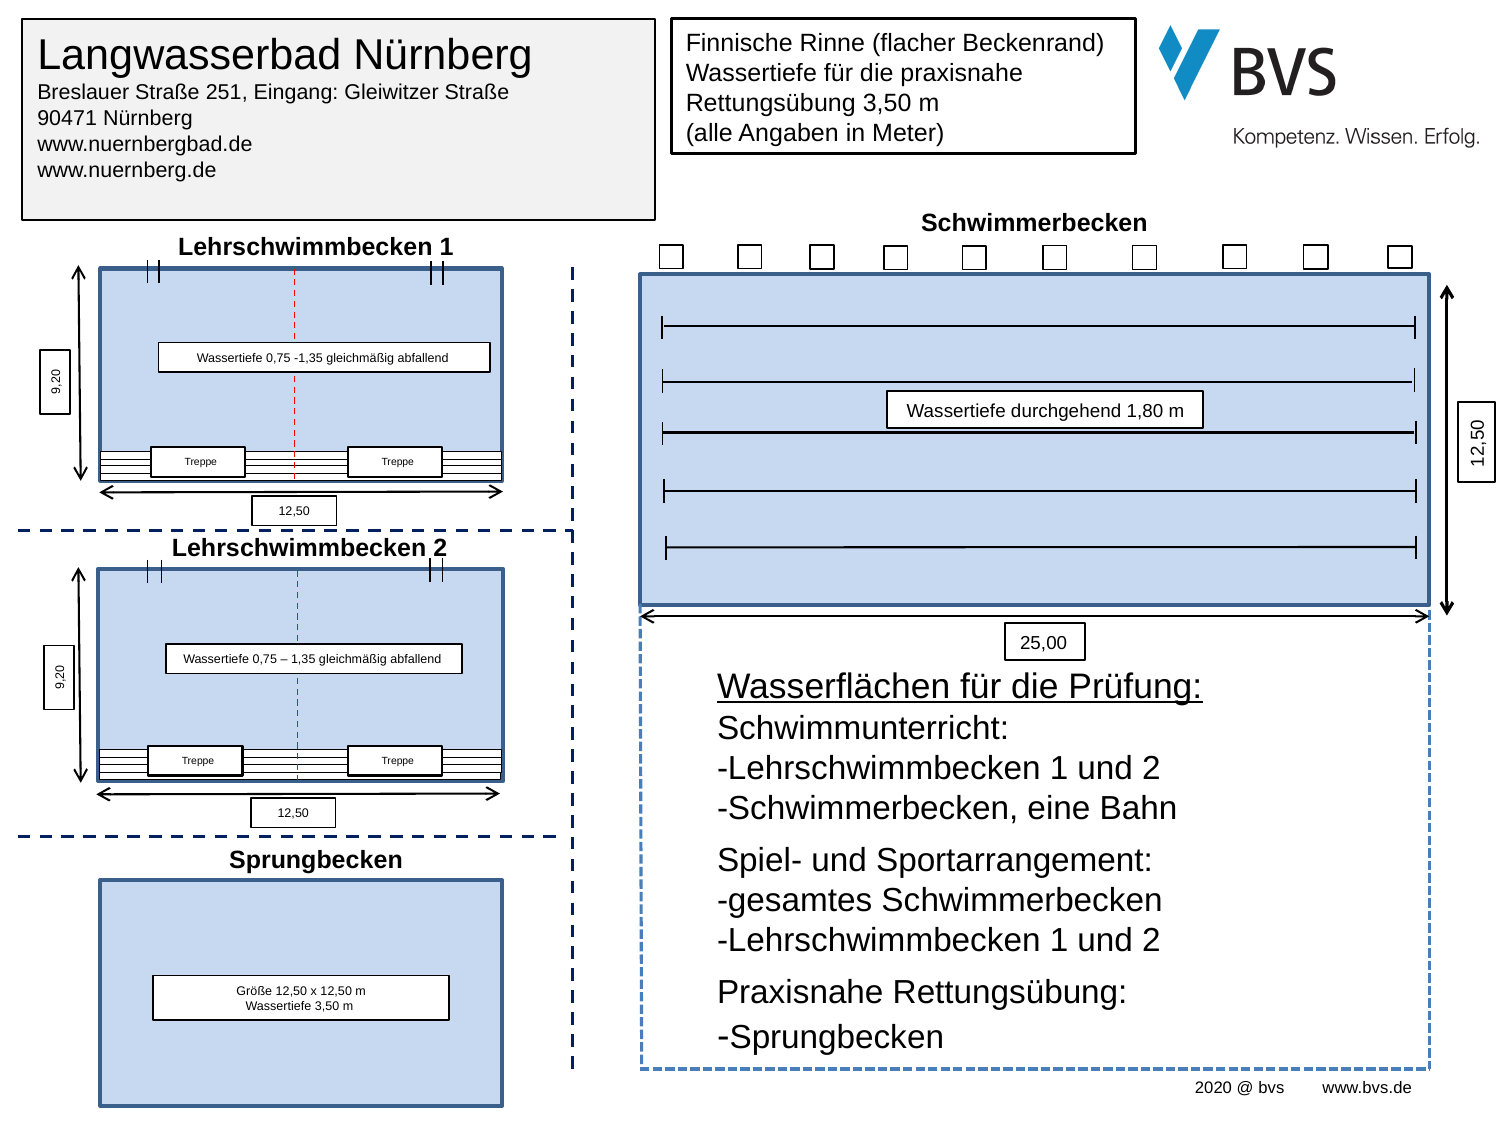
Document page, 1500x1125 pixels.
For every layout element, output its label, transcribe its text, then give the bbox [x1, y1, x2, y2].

text_box [96, 567, 505, 783]
text_box [303, 770, 503, 782]
text_box [243, 755, 293, 767]
text_box [443, 748, 503, 755]
text_box Wassertiefe 0,75 -1,35 gleichmäßig abfallend [158, 342, 289, 373]
text_box [98, 468, 151, 475]
text_box Wassertiefe 0,75 – 1,35 gleichmäßig abfallend [303, 643, 463, 674]
text_box Lehrschwimmbecken 1 [163, 223, 470, 268]
text_box Wassertiefe 0,75 -1,35 gleichmäßig abfallend [299, 342, 491, 373]
text_box [299, 468, 348, 475]
text_box Treppe [148, 745, 243, 776]
text_box Wassertiefe durchgehend 1,80 m [887, 391, 1204, 429]
text_box [303, 755, 348, 767]
text_box [98, 266, 293, 450]
picture [1156, 24, 1481, 150]
text_box [657, 245, 685, 271]
text_box [736, 243, 764, 271]
text_box [97, 770, 293, 782]
text_box 12,50 [251, 501, 337, 524]
text_box Treppe [348, 446, 443, 477]
text_box [638, 272, 1431, 607]
text_box [246, 461, 289, 468]
text_box [1301, 245, 1330, 271]
text_box Wasserflächen für die Prüfung: Schwimmunterricht: -Lehrschwimmbecken 1 und 2 -Schwimmerbecken, eine Bahn Spiel- und Sportarrangement: -gesamtes Schwimmerbecken -Lehrschwimmbecken 1 und 2 Praxisnahe Rettungsübung: -Sprungbecken [702, 656, 1376, 1068]
text_box [246, 450, 289, 461]
text_box Schwimmerbecken [640, 199, 1430, 245]
text_box [98, 461, 151, 468]
text_box [443, 461, 504, 468]
text_box [443, 755, 503, 767]
text_box [98, 878, 504, 1108]
text_box Wassertiefe 0,75 – 1,35 gleichmäßig abfallend [166, 643, 293, 674]
text_box [443, 468, 504, 475]
text_box 25,00 [1005, 624, 1086, 656]
text_box [303, 748, 348, 755]
text_box [295, 266, 504, 450]
text_box 2020 @ bvs www.bvs.de [1376, 1077, 1430, 1105]
text_box 9,20 [44, 645, 73, 710]
text_box [882, 245, 910, 272]
text_box [960, 244, 988, 272]
text_box Finnische Rinne (flacher Beckenrand) Wassertiefe für die praxisnahe Rettungsübung 3,50 m (alle Angaben in Meter) [671, 18, 1136, 154]
text_box [98, 748, 148, 755]
text_box [1041, 244, 1069, 271]
text_box Lehrschwimmbecken 2 [157, 538, 463, 569]
text_box 9,20 [40, 349, 70, 415]
text_box [299, 461, 348, 468]
text_box [98, 475, 290, 483]
text_box [808, 243, 836, 271]
text_box Treppe [151, 446, 246, 477]
text_box Sprungbecken [214, 844, 418, 882]
text_box Lehrschwimmbecken 2 [157, 524, 463, 529]
text_box [298, 475, 504, 483]
text_box [98, 755, 148, 767]
text_box [1386, 245, 1414, 270]
text_box [299, 450, 348, 461]
text_box 12,50 [250, 804, 336, 828]
text_box [246, 468, 289, 475]
text_box [1130, 245, 1159, 271]
text_box [443, 450, 504, 461]
text_box [1221, 243, 1249, 271]
text_box 12,50 [1457, 401, 1495, 482]
title Langwasserbad Nürnberg Breslauer Straße 251, Eingang: Gleiwitzer Straße 90471 Nürnberg www.nuernbergbad.de www.nuernberg.de [22, 19, 656, 220]
text_box Treppe [348, 745, 443, 776]
text_box [243, 748, 293, 755]
text_box [98, 450, 151, 461]
text_box Größe 12,50 x 12,50 m Wassertiefe 3,50 m [153, 975, 450, 1021]
text_box Wasserflächen für die Prüfung: Schwimmunterricht: -Lehrschwimmbecken 1 und 2 -Schwimmerbecken, eine Bahn Spiel- und Sportarrangement: -gesamtes Schwimmerbecken -Lehrschwimmbecken 1 und 2 Praxisnahe Rettungsübung: -Sprungbecken [702, 1078, 1376, 1108]
